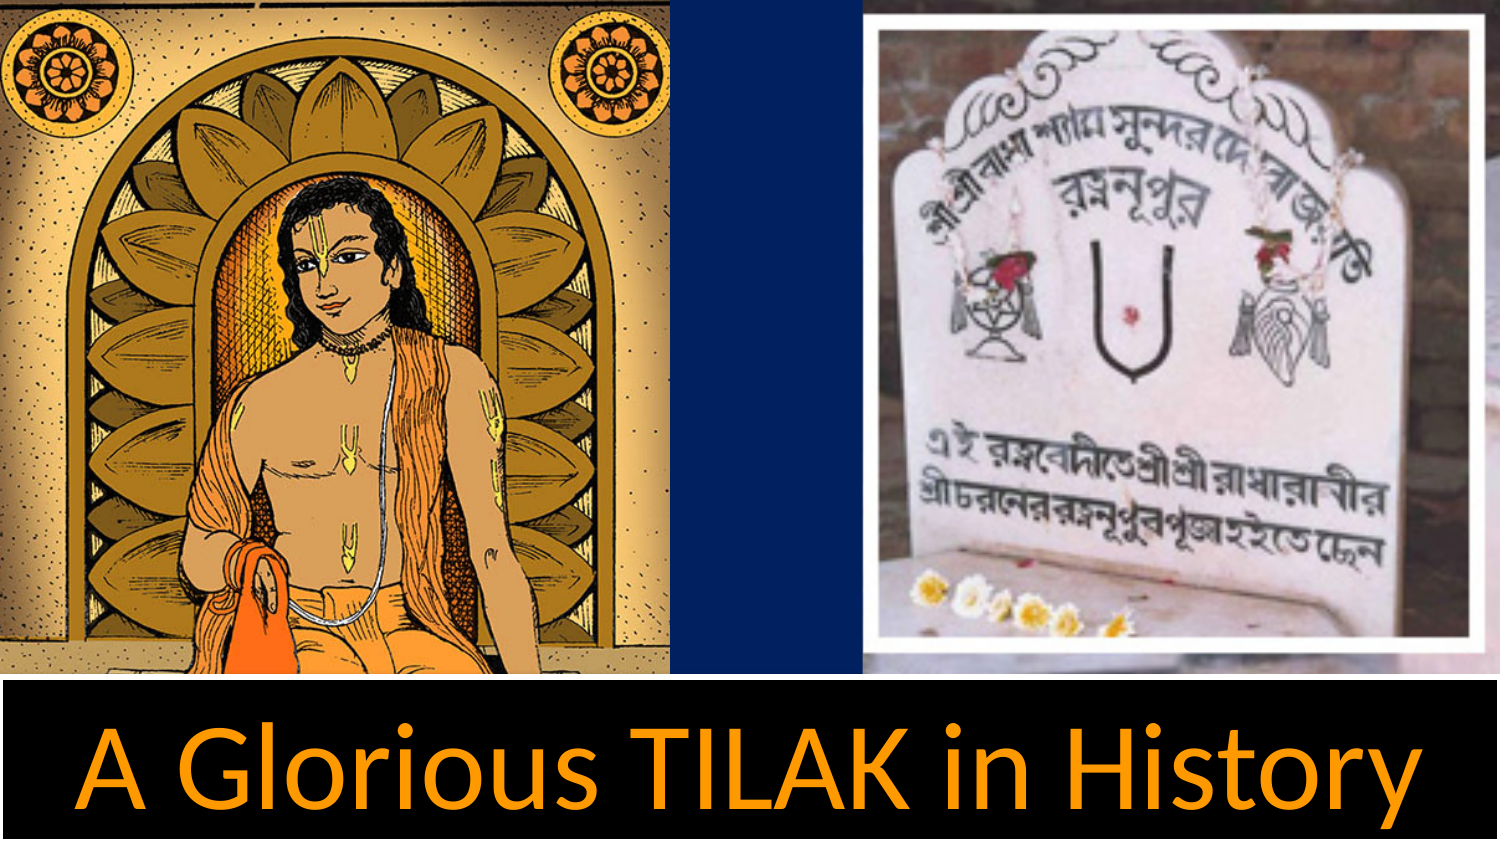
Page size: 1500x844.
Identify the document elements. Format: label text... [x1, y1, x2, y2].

picture [0, 0, 671, 844]
text_box A Glorious TILAK in History [675, 674, 1500, 844]
picture [862, 0, 1500, 675]
